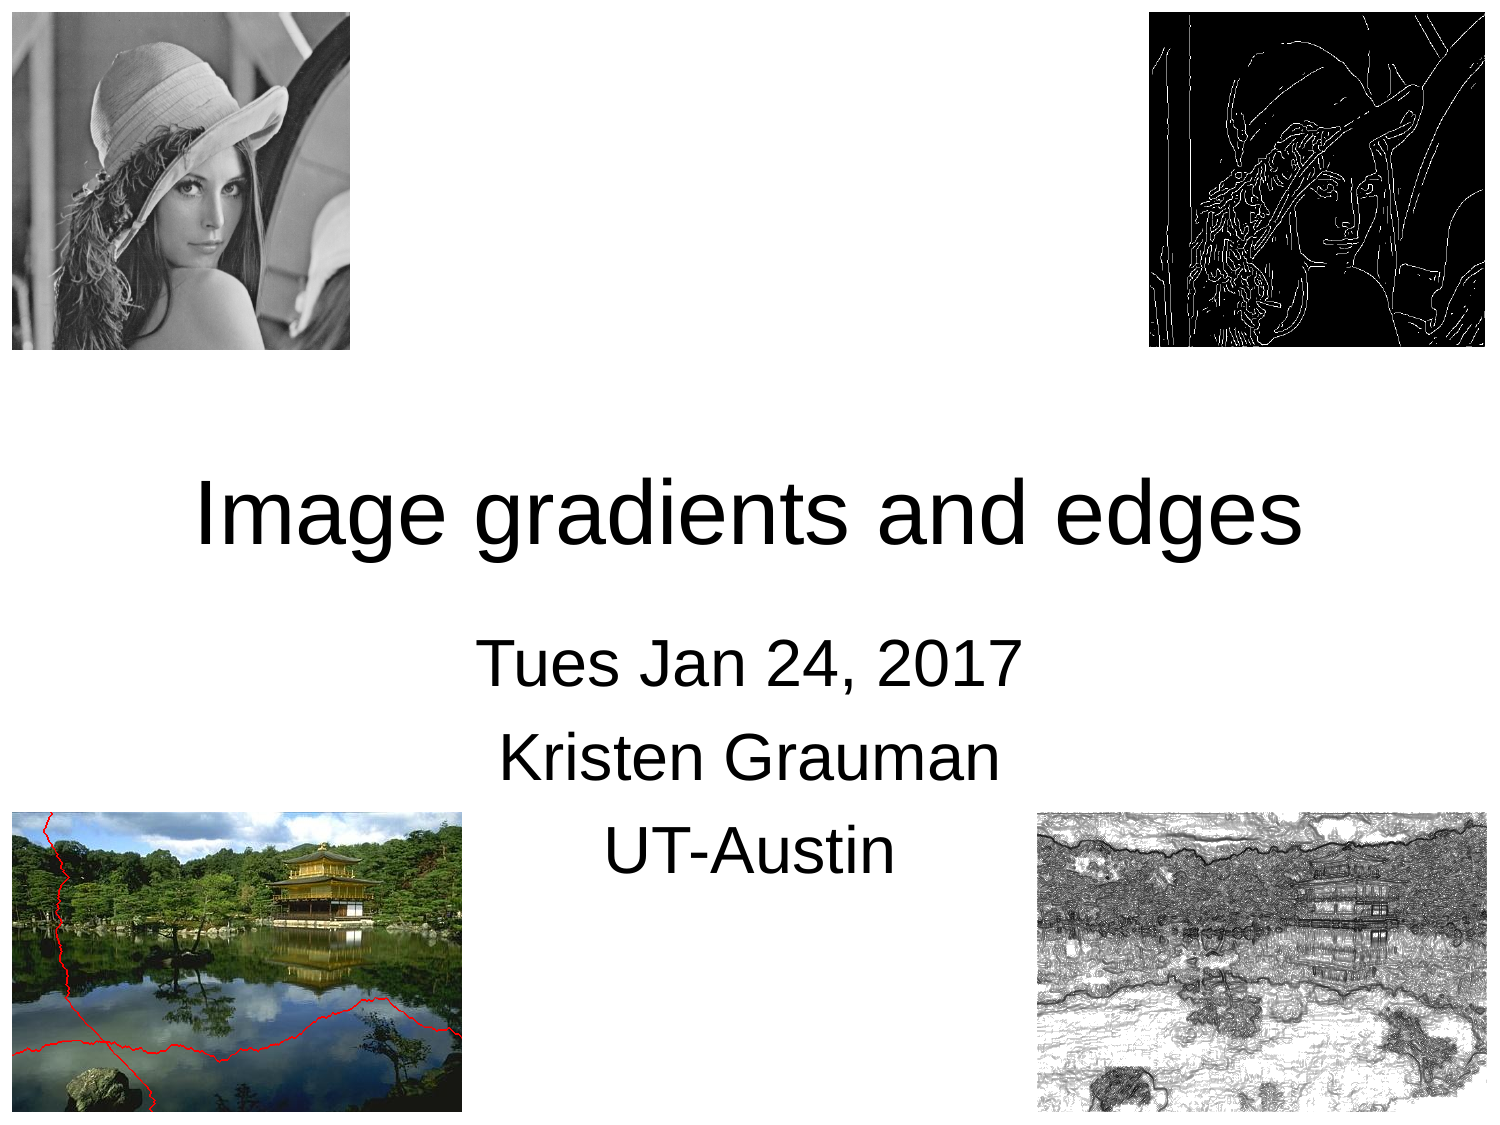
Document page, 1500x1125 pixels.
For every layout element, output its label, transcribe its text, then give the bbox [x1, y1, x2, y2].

picture [1149, 12, 1485, 348]
title Image gradients and edges [112, 387, 1388, 629]
picture [1037, 812, 1487, 1113]
picture [12, 812, 462, 1113]
subtitle Tues Jan 24, 2017 Kristen Grauman UT-Austin [224, 612, 1276, 901]
picture [12, 12, 351, 351]
